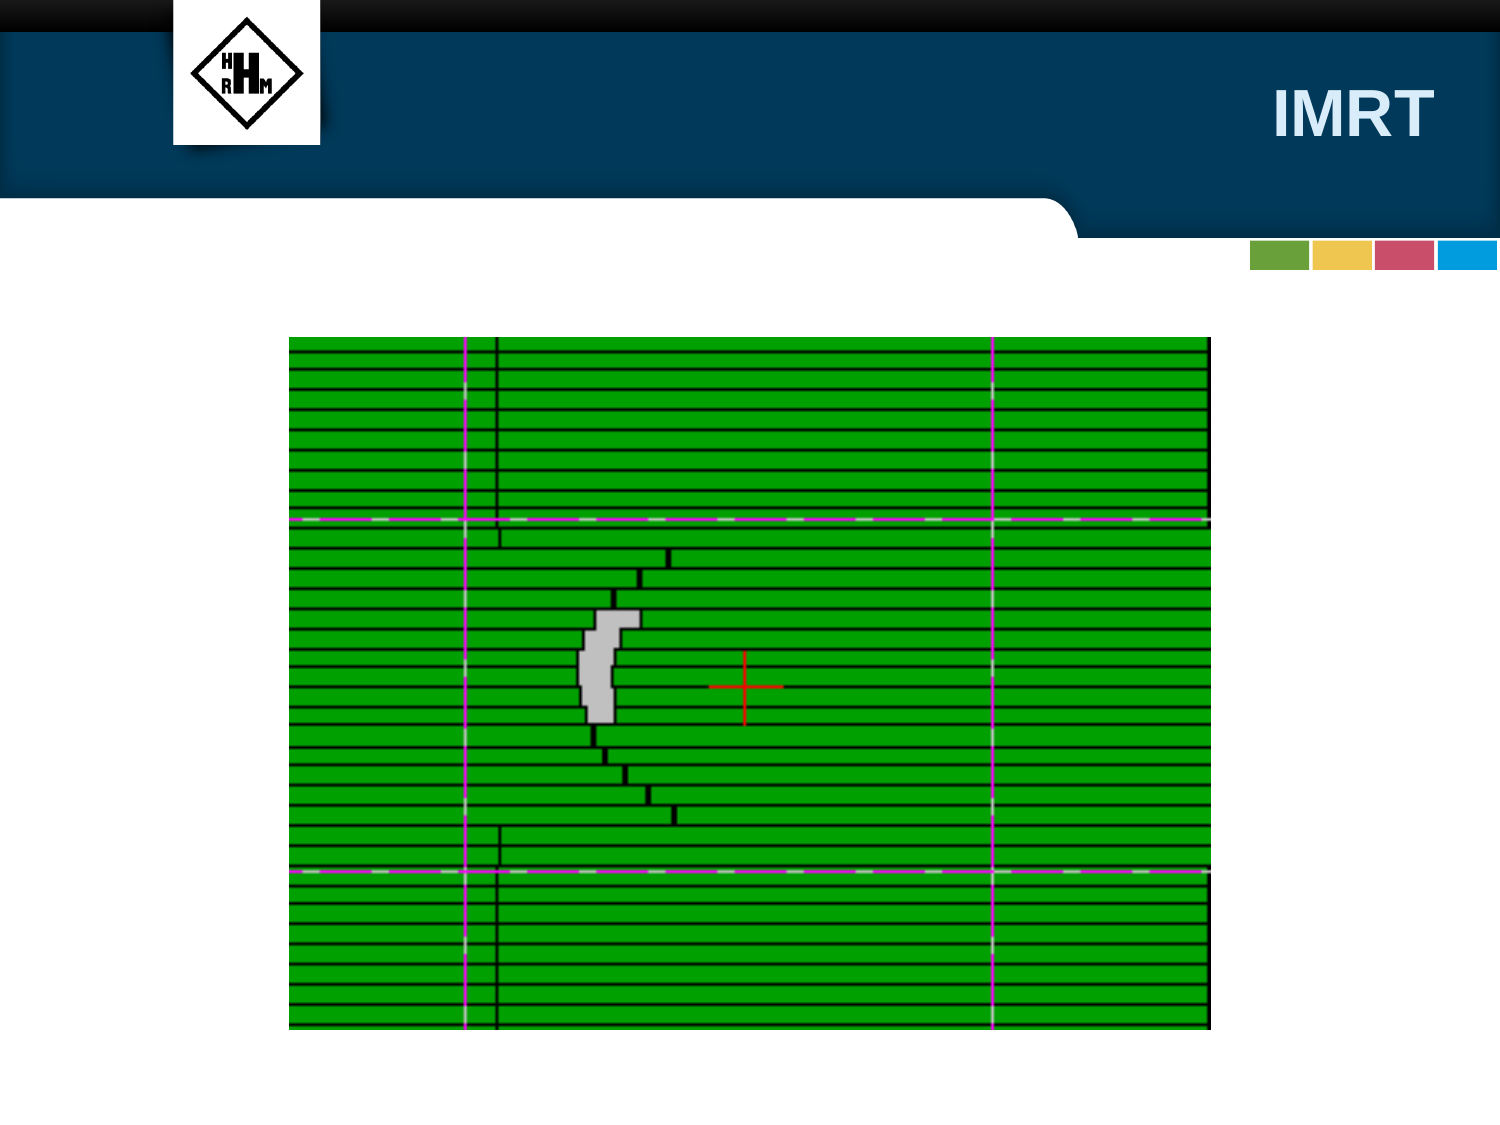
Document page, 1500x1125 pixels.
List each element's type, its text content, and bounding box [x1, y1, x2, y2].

picture [0, 0, 1500, 238]
title IMRT [387, 62, 1451, 201]
picture [288, 337, 1211, 1030]
